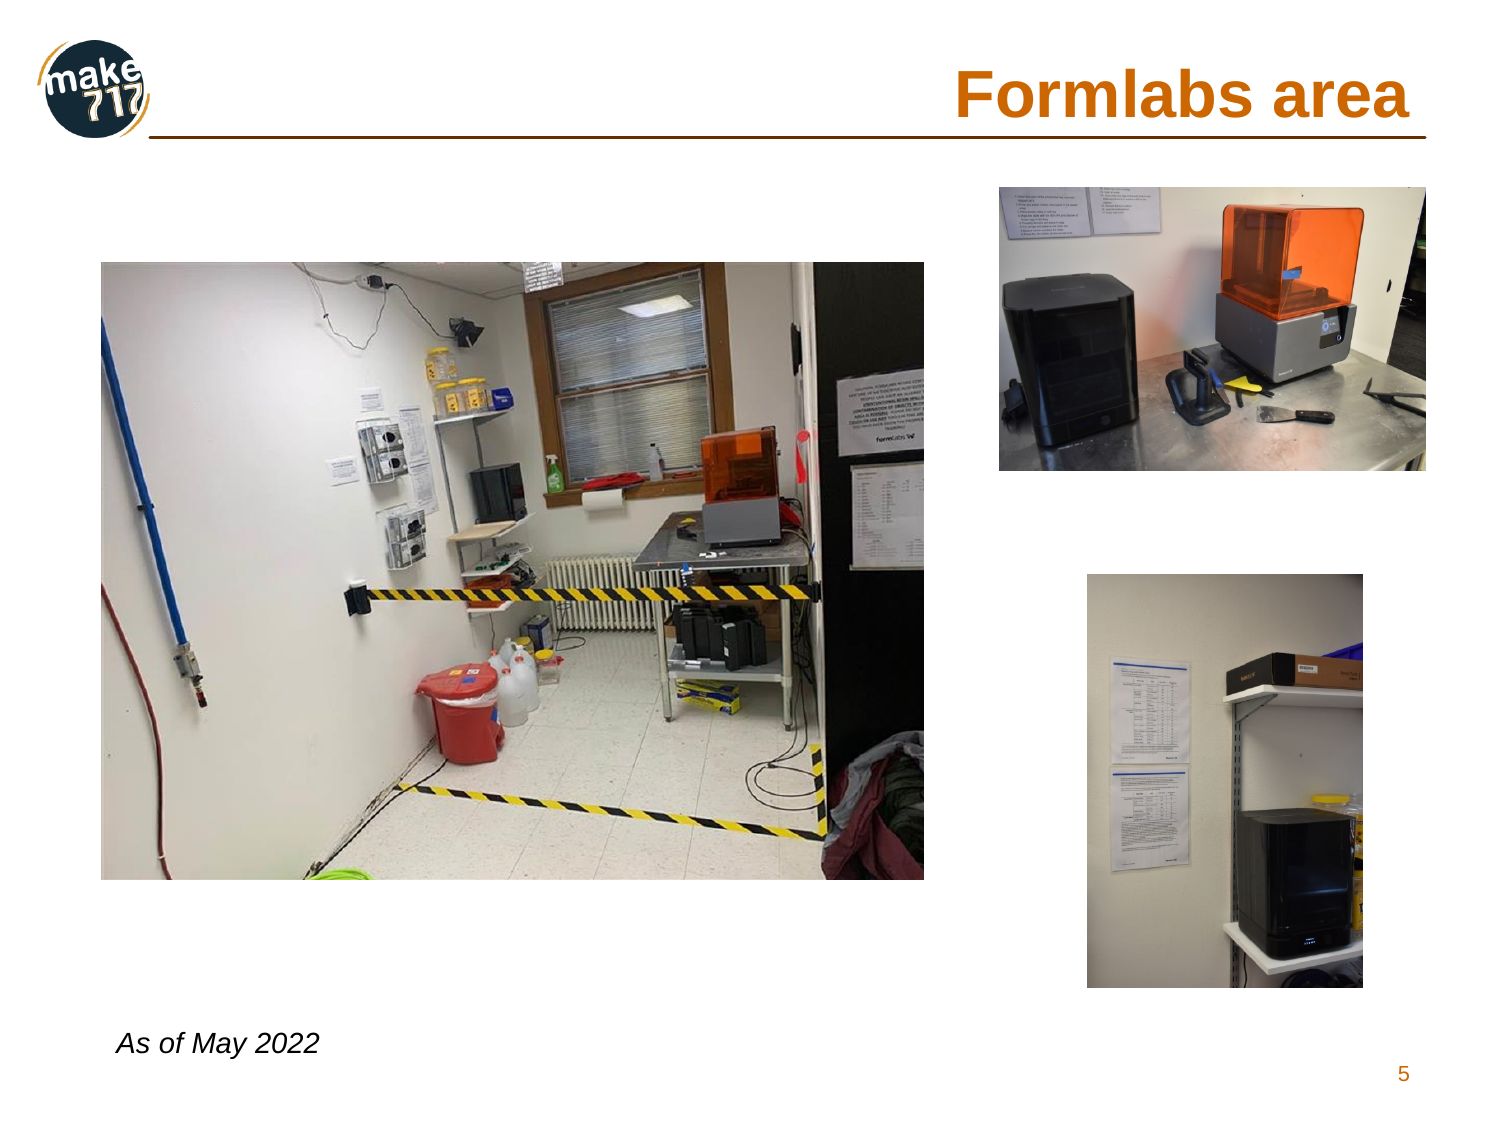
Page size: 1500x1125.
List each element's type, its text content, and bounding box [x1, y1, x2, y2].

title Formlabs area [75, 45, 1425, 138]
slide_number 5 [1074, 1042, 1425, 1103]
picture [999, 187, 1426, 472]
text_box As of May 2022 [101, 1017, 336, 1068]
picture [37, 40, 150, 138]
picture [1087, 574, 1363, 988]
picture [101, 262, 924, 880]
